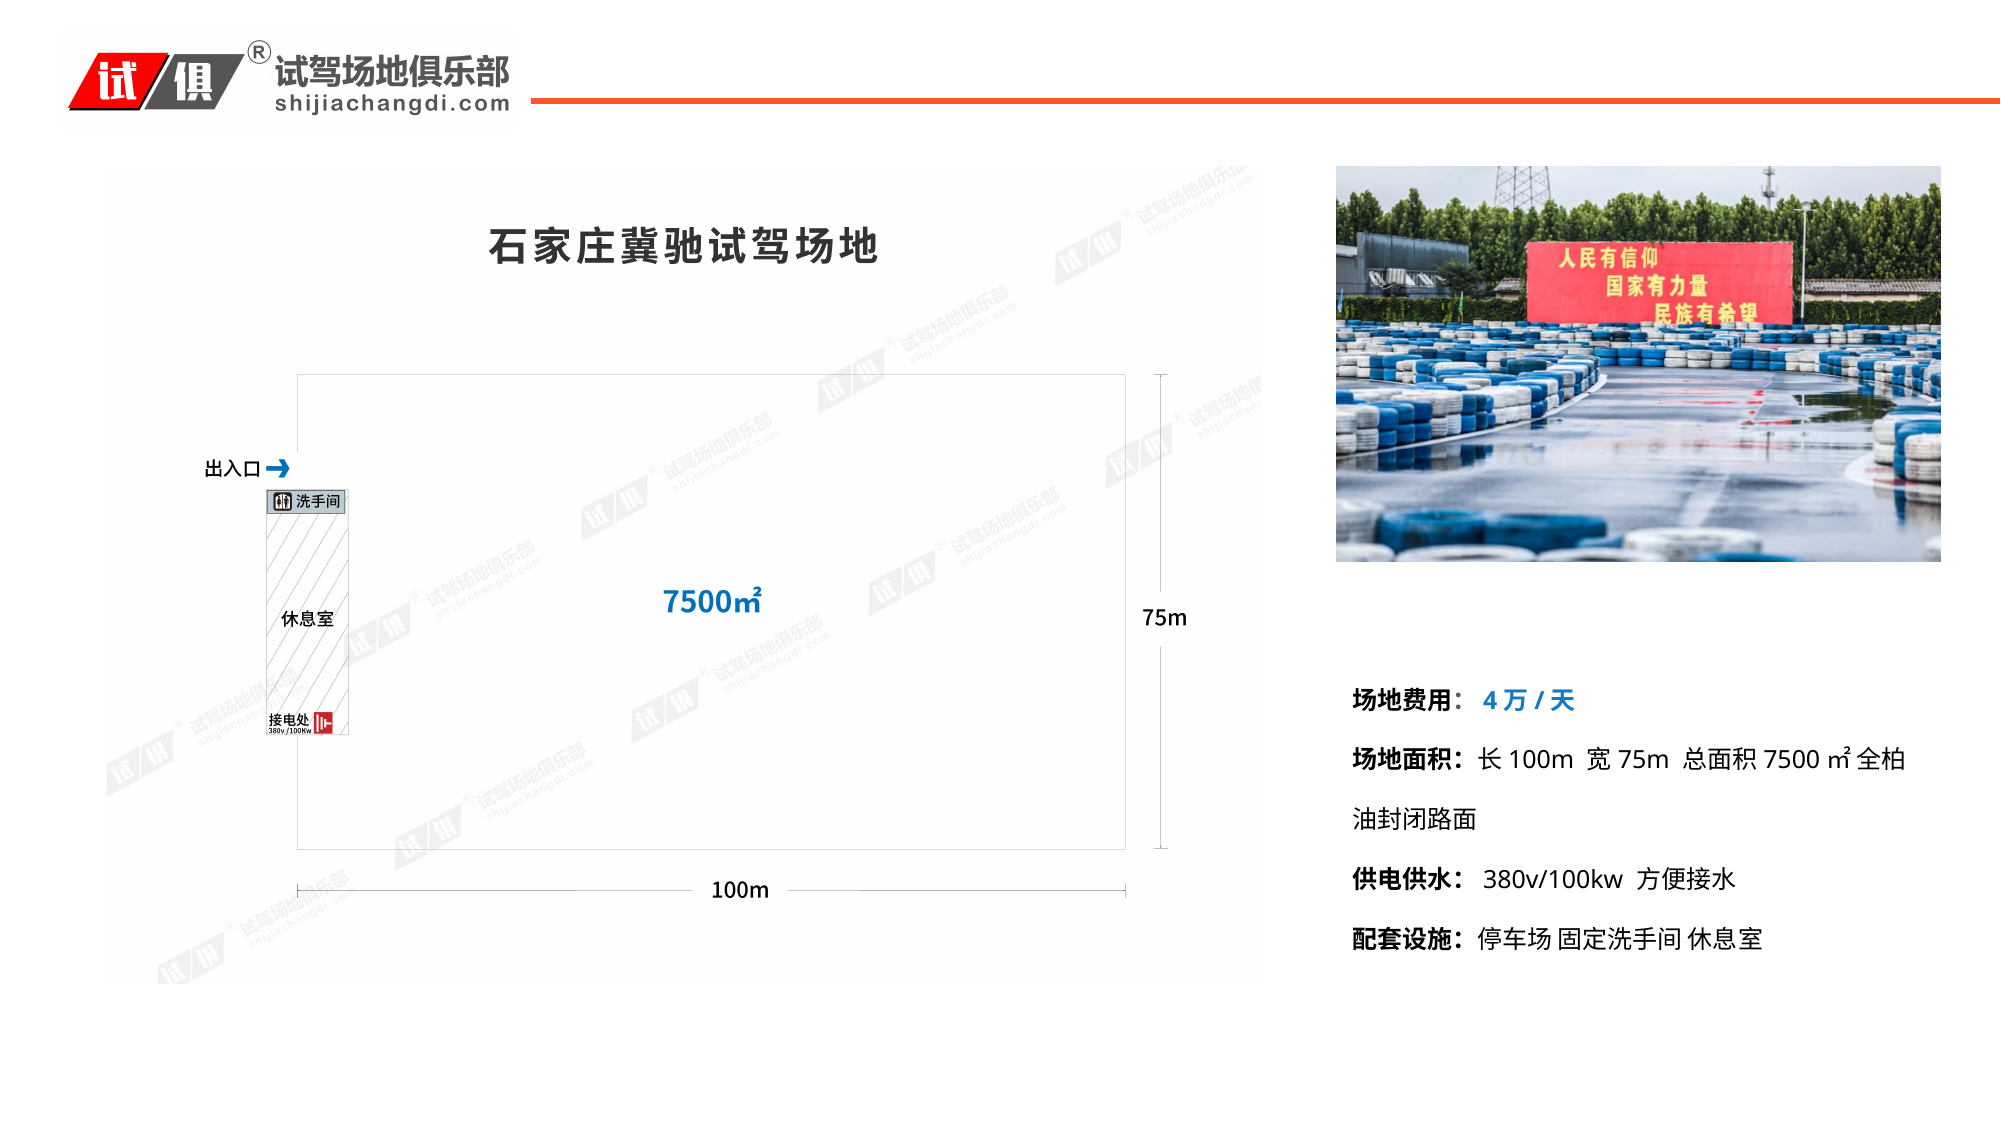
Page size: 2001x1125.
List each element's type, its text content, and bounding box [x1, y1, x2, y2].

picture [1723, 557, 1763, 563]
text_box 场地费用：4万/天 场地面积：长100m 宽75m 总面积7500㎡ 全柏油封闭路面 供电供水：380v/100kw 方便接水 配套设施：停车场 固定洗手间 休息室 [1337, 646, 1939, 961]
picture [53, 26, 531, 134]
picture [1335, 166, 1942, 563]
picture [104, 165, 1261, 984]
